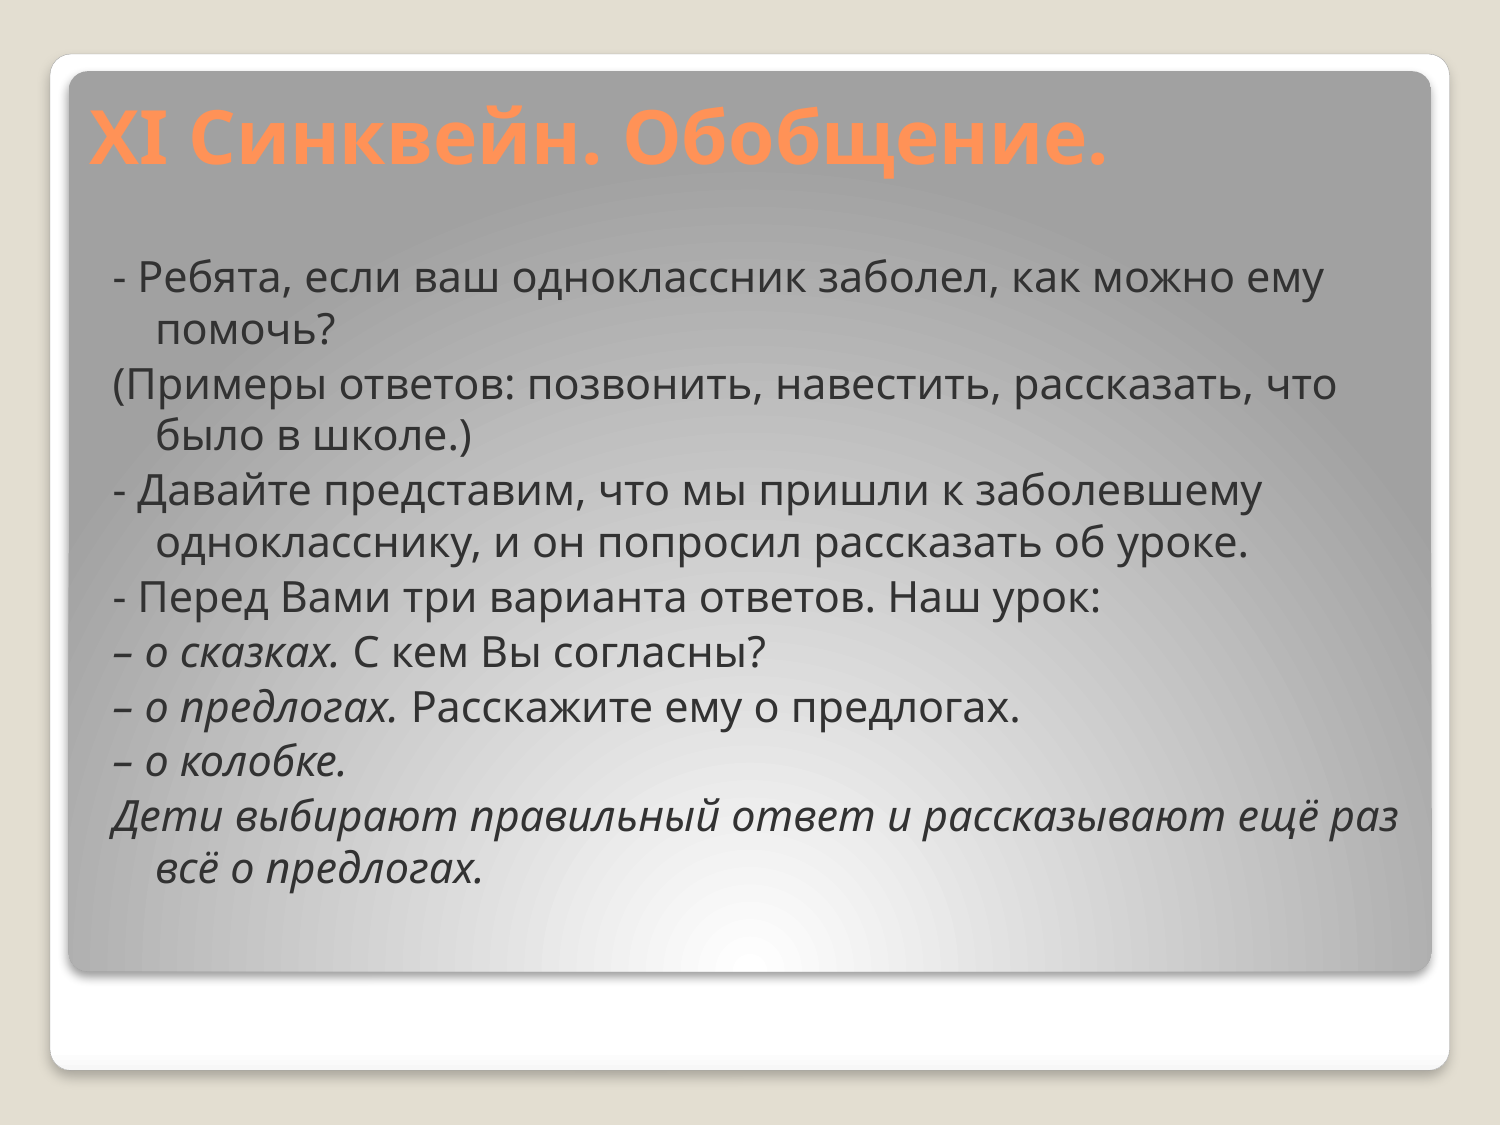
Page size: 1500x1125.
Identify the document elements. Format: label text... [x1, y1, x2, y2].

title XI Синквейн. Обобщение. [75, 45, 1425, 188]
list - Ребята, если ваш одноклассник заболел, как можно ему помочь? (Примеры ответов: позвонить, навестить, рассказать, что было в школе.) - Давайте представим, что мы пришли к заболевшему однокласснику, и он попросил рассказать об уроке. - Перед Вами три варианта ответов. Наш урок: – о сказках. С кем Вы согласны? – о предлогах. Расскажите ему о предлогах. – о колобке. Дети выбирают правильный ответ и рассказывают ещё раз всё о предлогах. [82, 234, 1425, 961]
